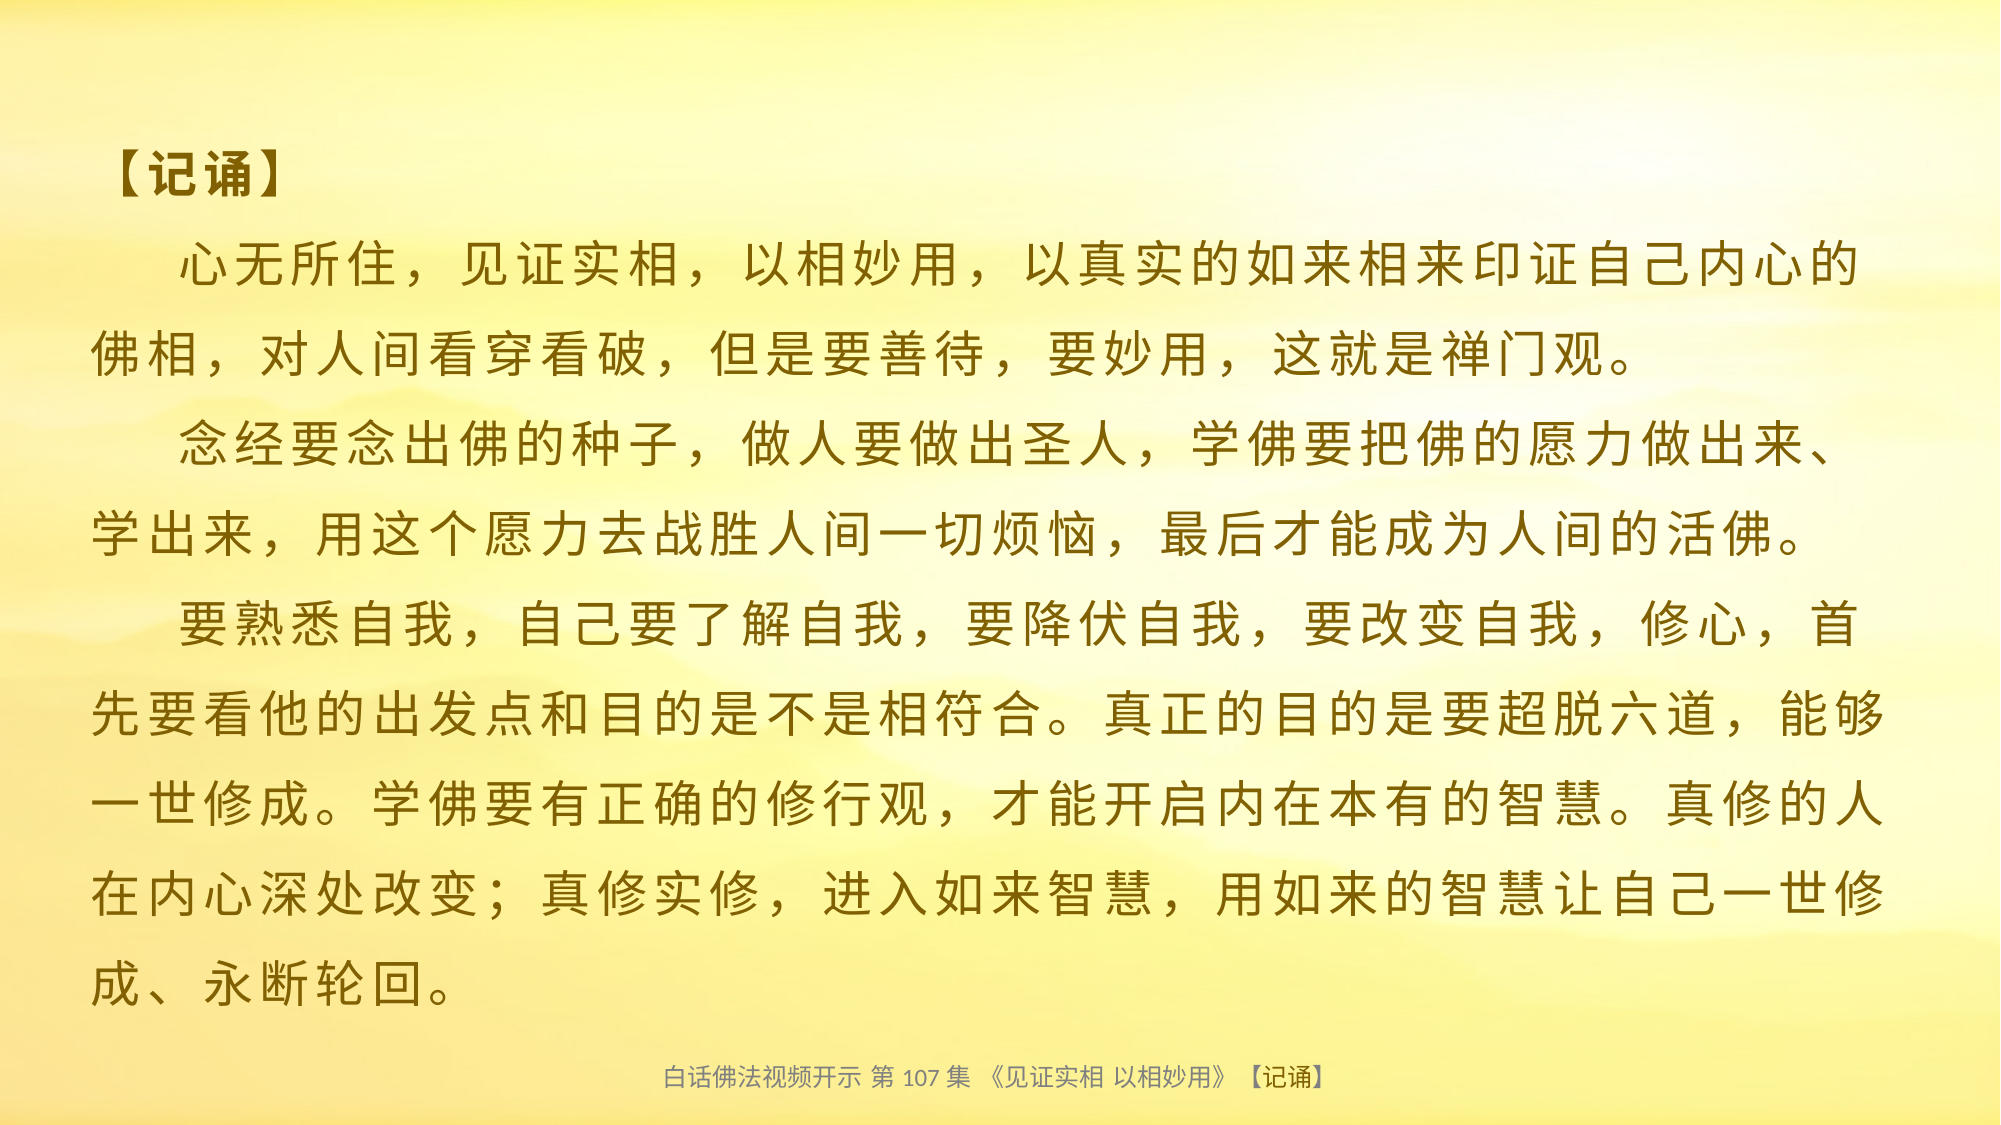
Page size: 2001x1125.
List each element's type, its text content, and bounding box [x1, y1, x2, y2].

picture [0, 0, 2001, 1125]
title 【记诵】 心无所住，见证实相，以相妙用，以真实的如来相来印证自己内心的佛相，对人间看穿看破，但是要善待，要妙用，这就是禅门观。 念经要念出佛的种子，做人要做出圣人，学佛要把佛的愿力做出来、学出来，用这个愿力去战胜人间一切烦恼，最后才能成为人间的活佛。 要熟悉自我，自己要了解自我，要降伏自我，要改变自我，修心，首先要看他的出发点和目的是不是相符合。真正的目的是要超脱六道，能够一世修成。学佛要有正确的修行观，才能开启内在本有的智慧。真修的人在内心深处改变；真修实修，进入如来智慧，用如来的智慧让自己一世修成、永断轮回。 [75, 115, 1925, 1010]
footer 白话佛法视频开示 第107集 《见证实相 以相妙用》【记诵】 [502, 1046, 1498, 1106]
